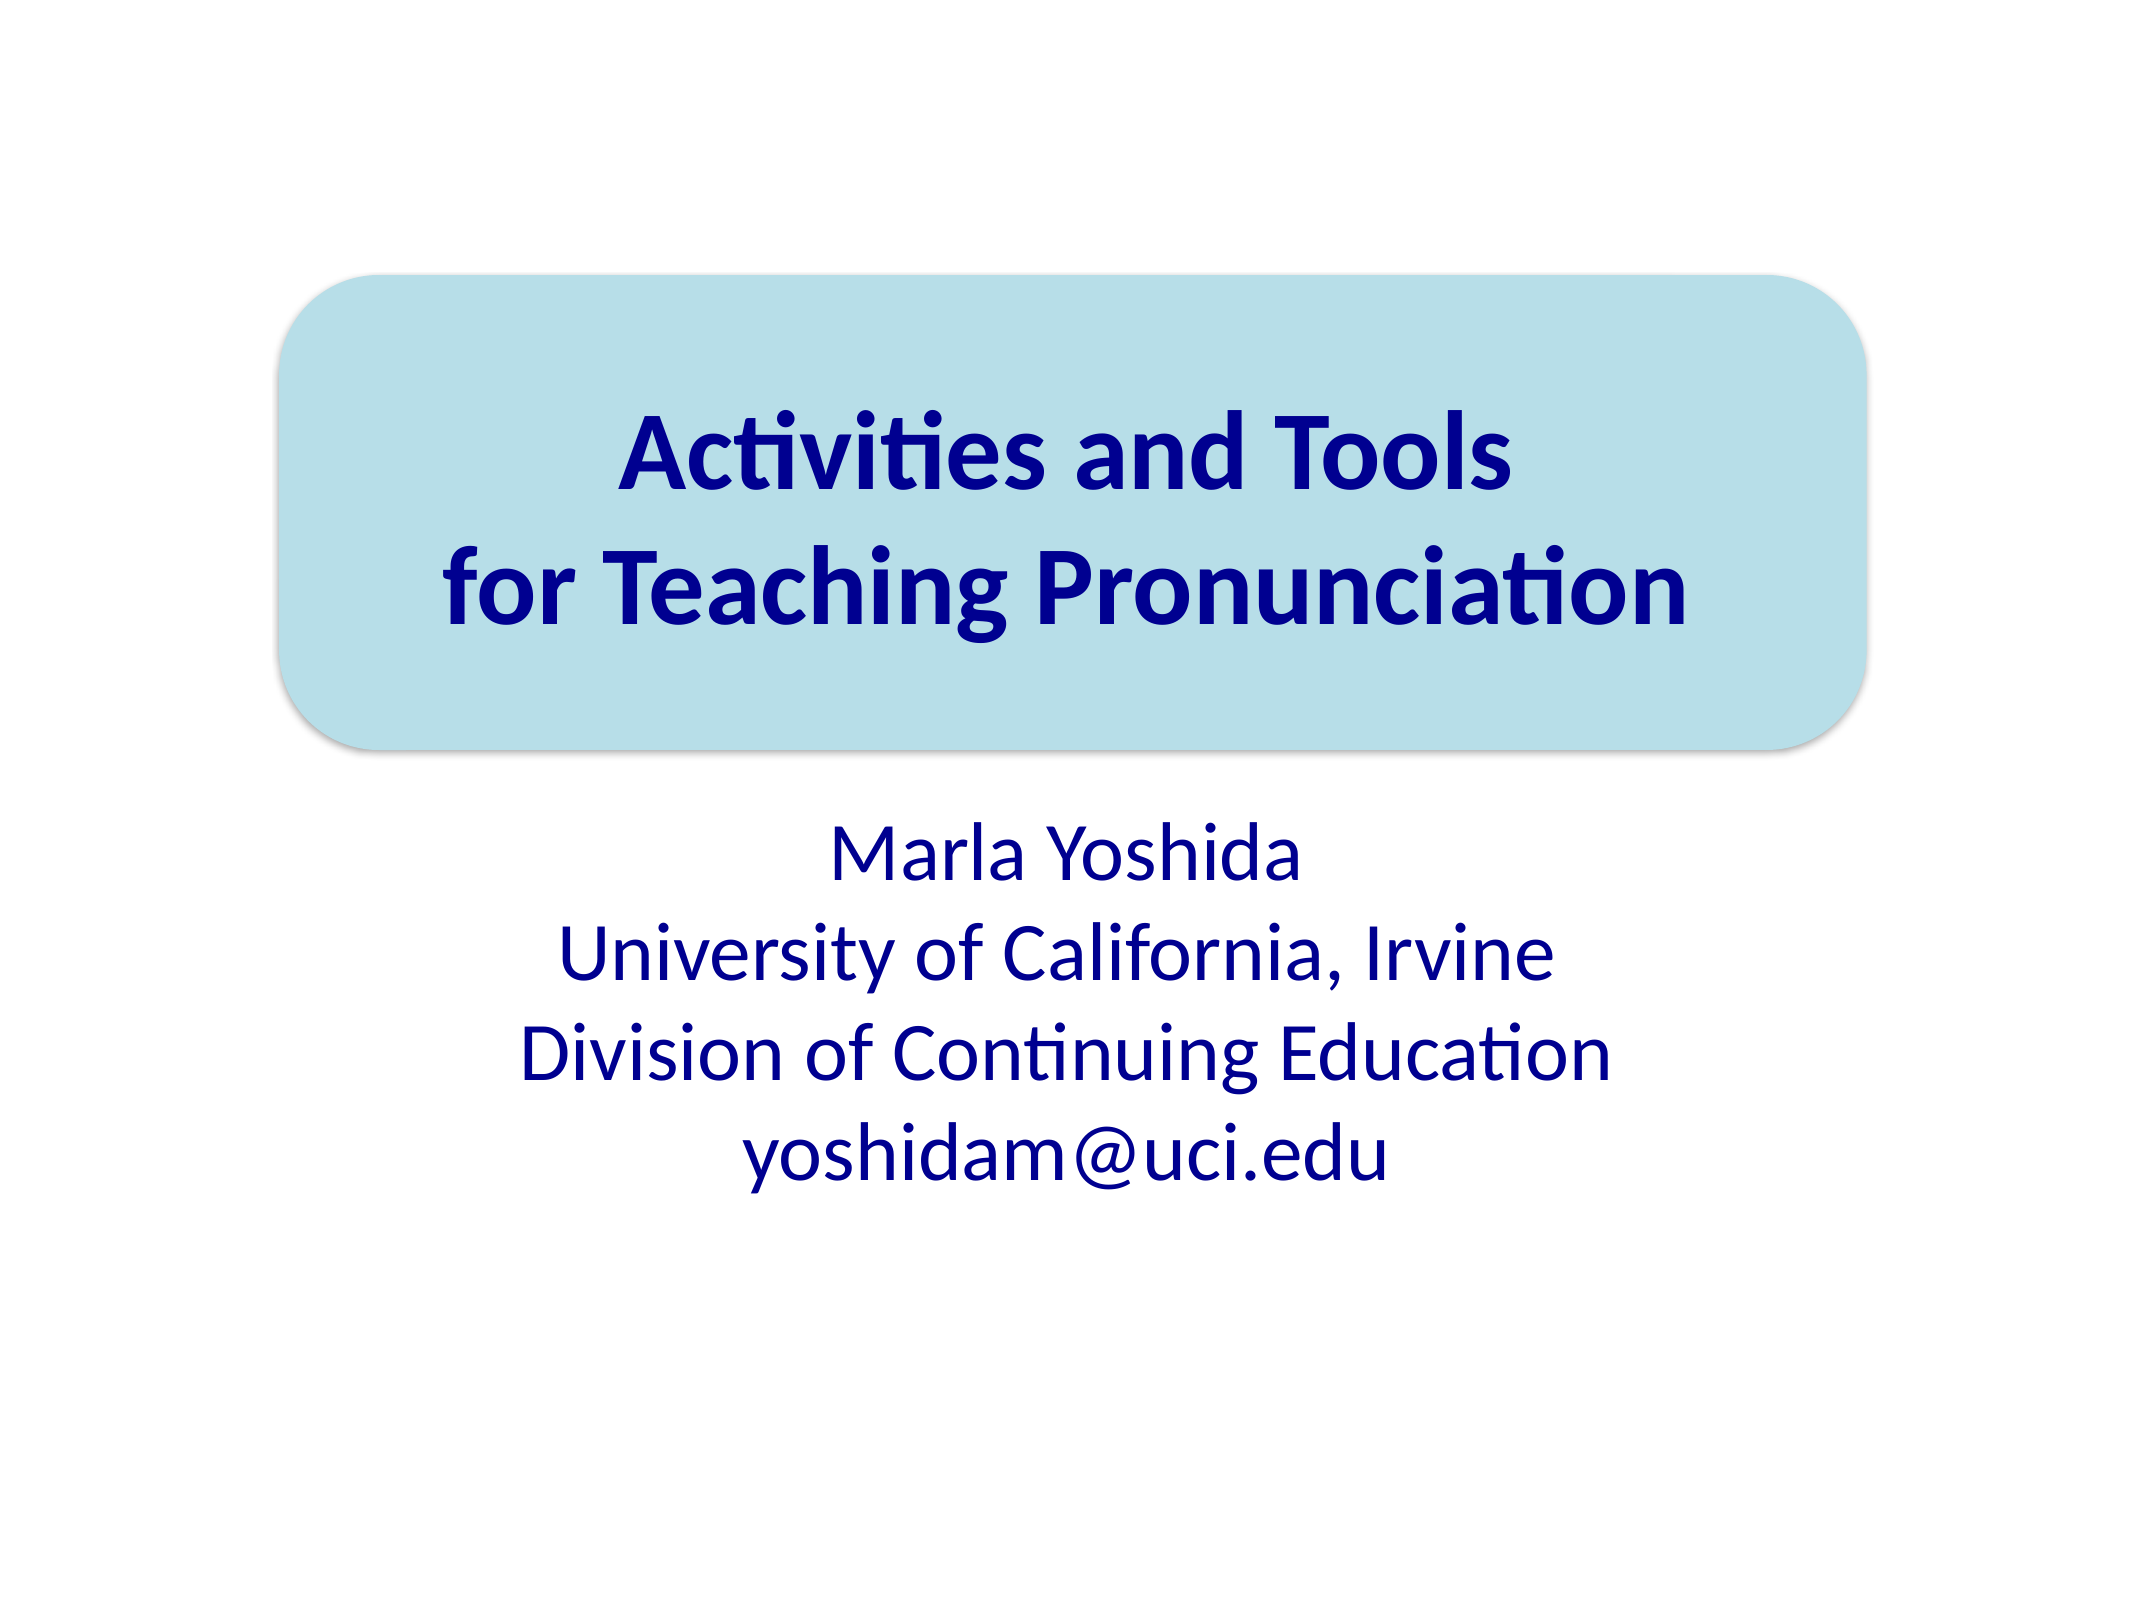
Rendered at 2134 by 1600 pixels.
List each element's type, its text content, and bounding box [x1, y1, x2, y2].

text_box Activities and Tools for Teaching Pronunciation Marla Yoshida University of California, Irvine Division of Continuing Education yoshidam@uci.edu [91, 99, 2042, 1350]
